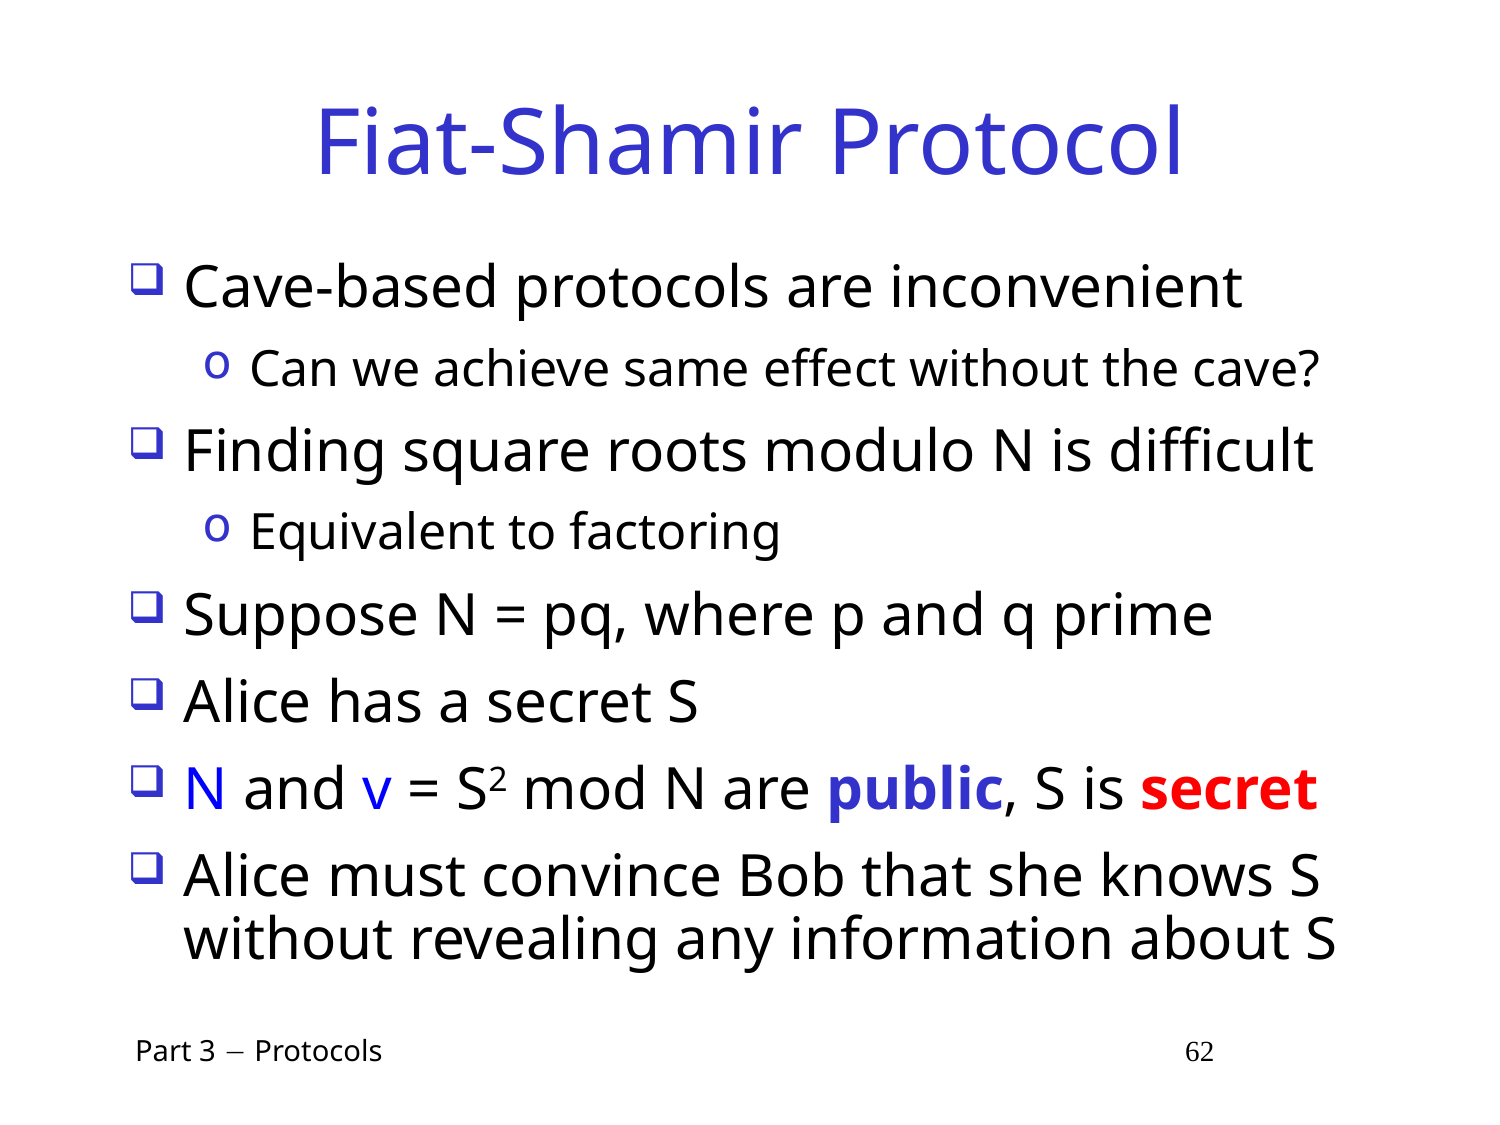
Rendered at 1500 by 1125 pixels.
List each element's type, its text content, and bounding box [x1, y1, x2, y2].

title Fiat-Shamir Protocol [112, 62, 1388, 213]
list Cave-based protocols are inconvenient Can we achieve same effect without the cave? Finding square roots modulo N is difficult Equivalent to factoring Suppose N = pq, where p and q prime Alice has a secret S N and v = S2 mod N are public, S is secret Alice must convince Bob that she knows S without revealing any information about S [112, 249, 1388, 1013]
footer Part 3  Protocols 62 [112, 1024, 1401, 1101]
